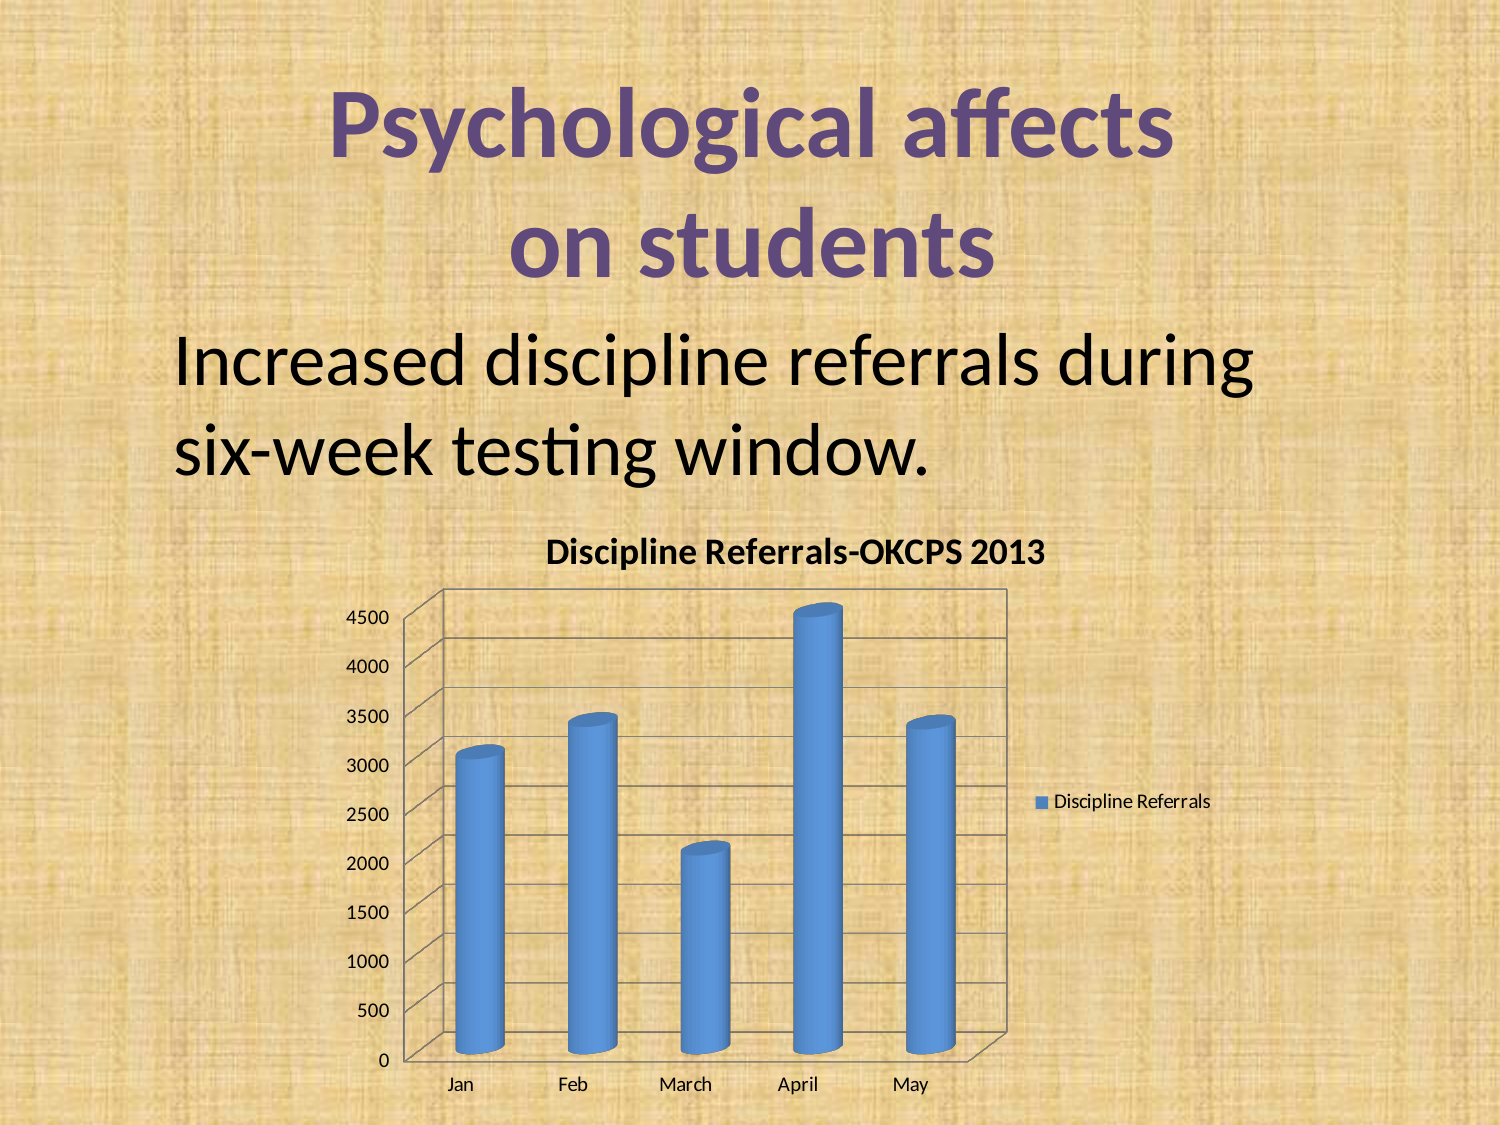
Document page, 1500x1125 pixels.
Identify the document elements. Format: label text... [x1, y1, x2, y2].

chart [324, 496, 1230, 1110]
picture [0, 0, 1500, 1125]
text_box Psychological affects on students [275, 49, 1230, 302]
text_box Increased discipline referrals during six-week testing window. [158, 302, 1346, 498]
